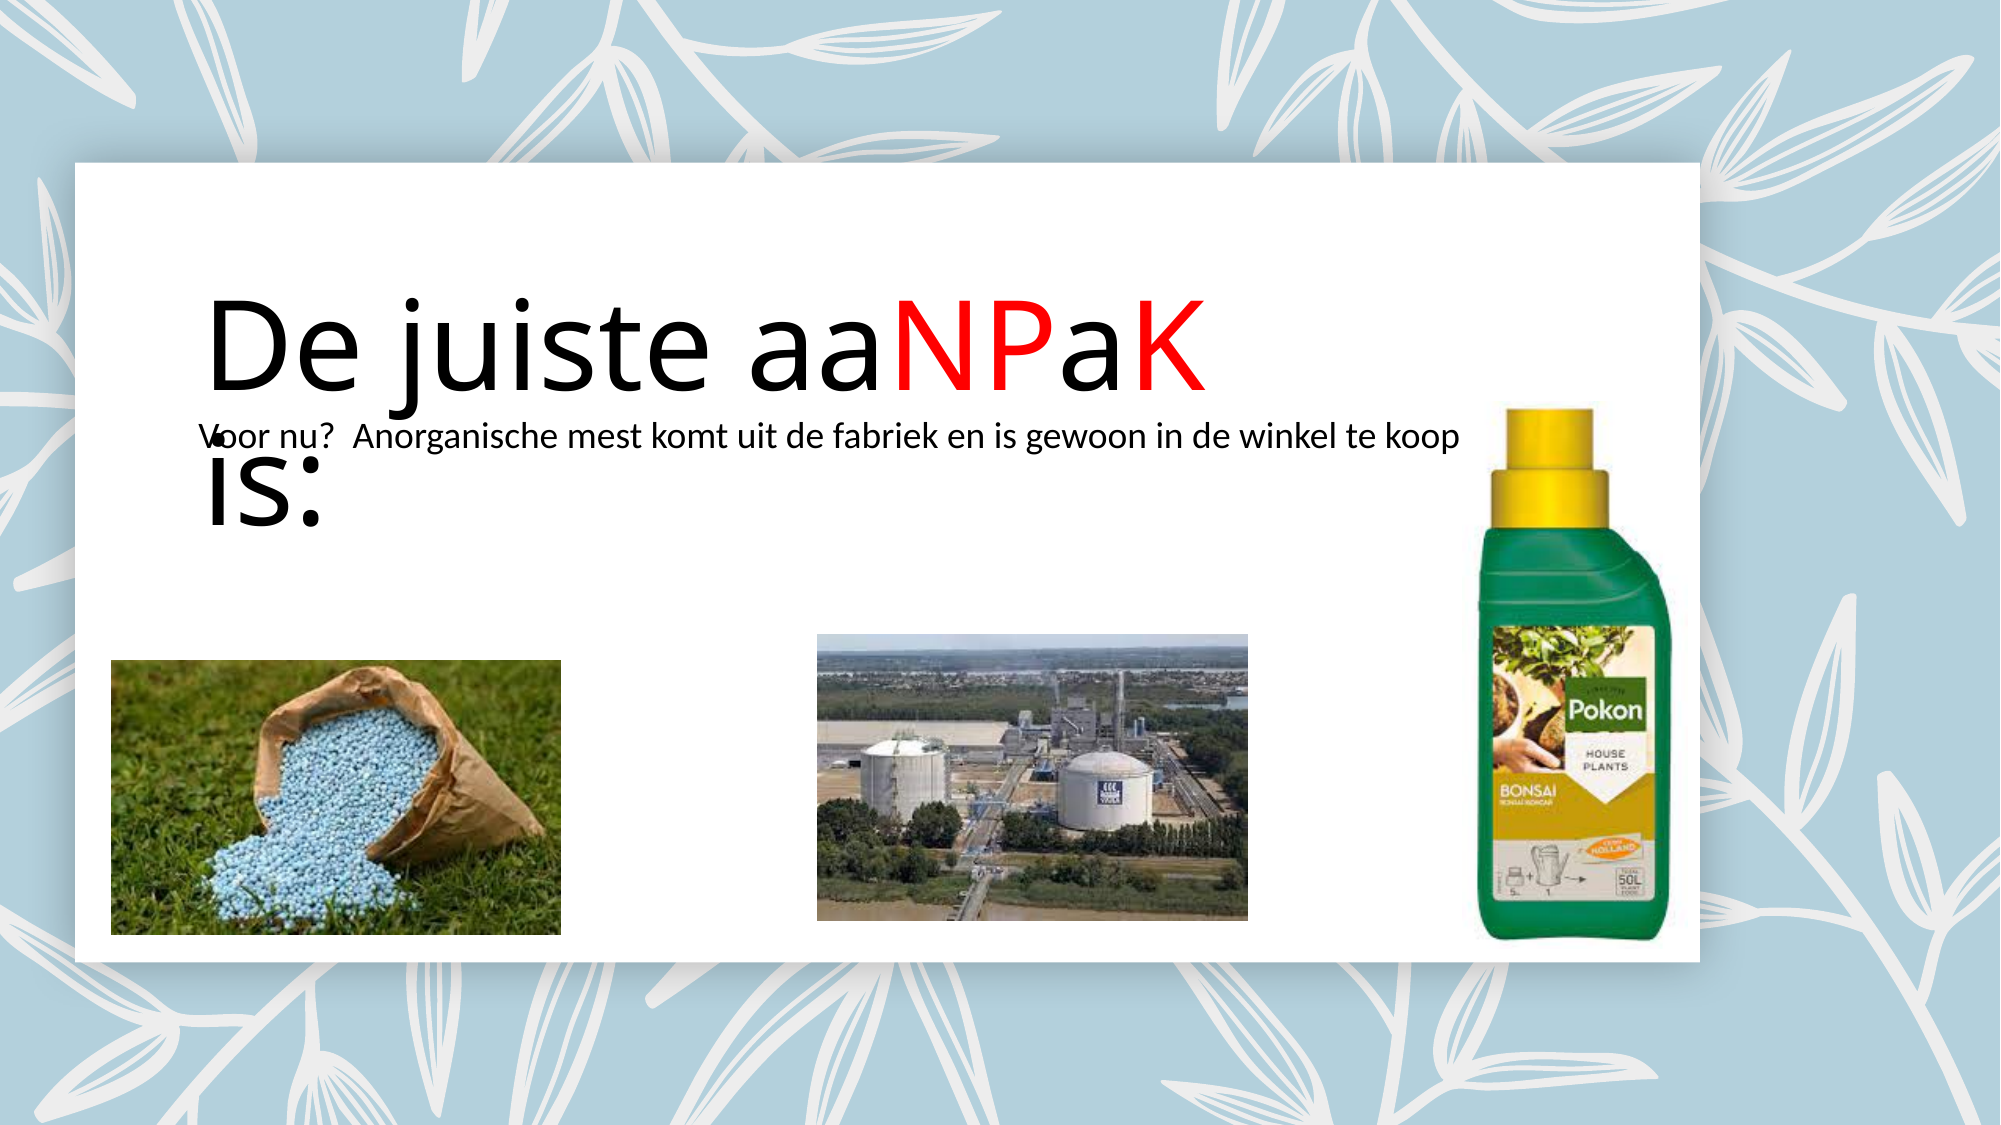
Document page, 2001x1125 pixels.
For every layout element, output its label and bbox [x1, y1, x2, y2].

picture [817, 634, 1248, 921]
picture [1462, 401, 1688, 949]
picture [111, 660, 561, 935]
text_box [0, 0, 2000, 1125]
